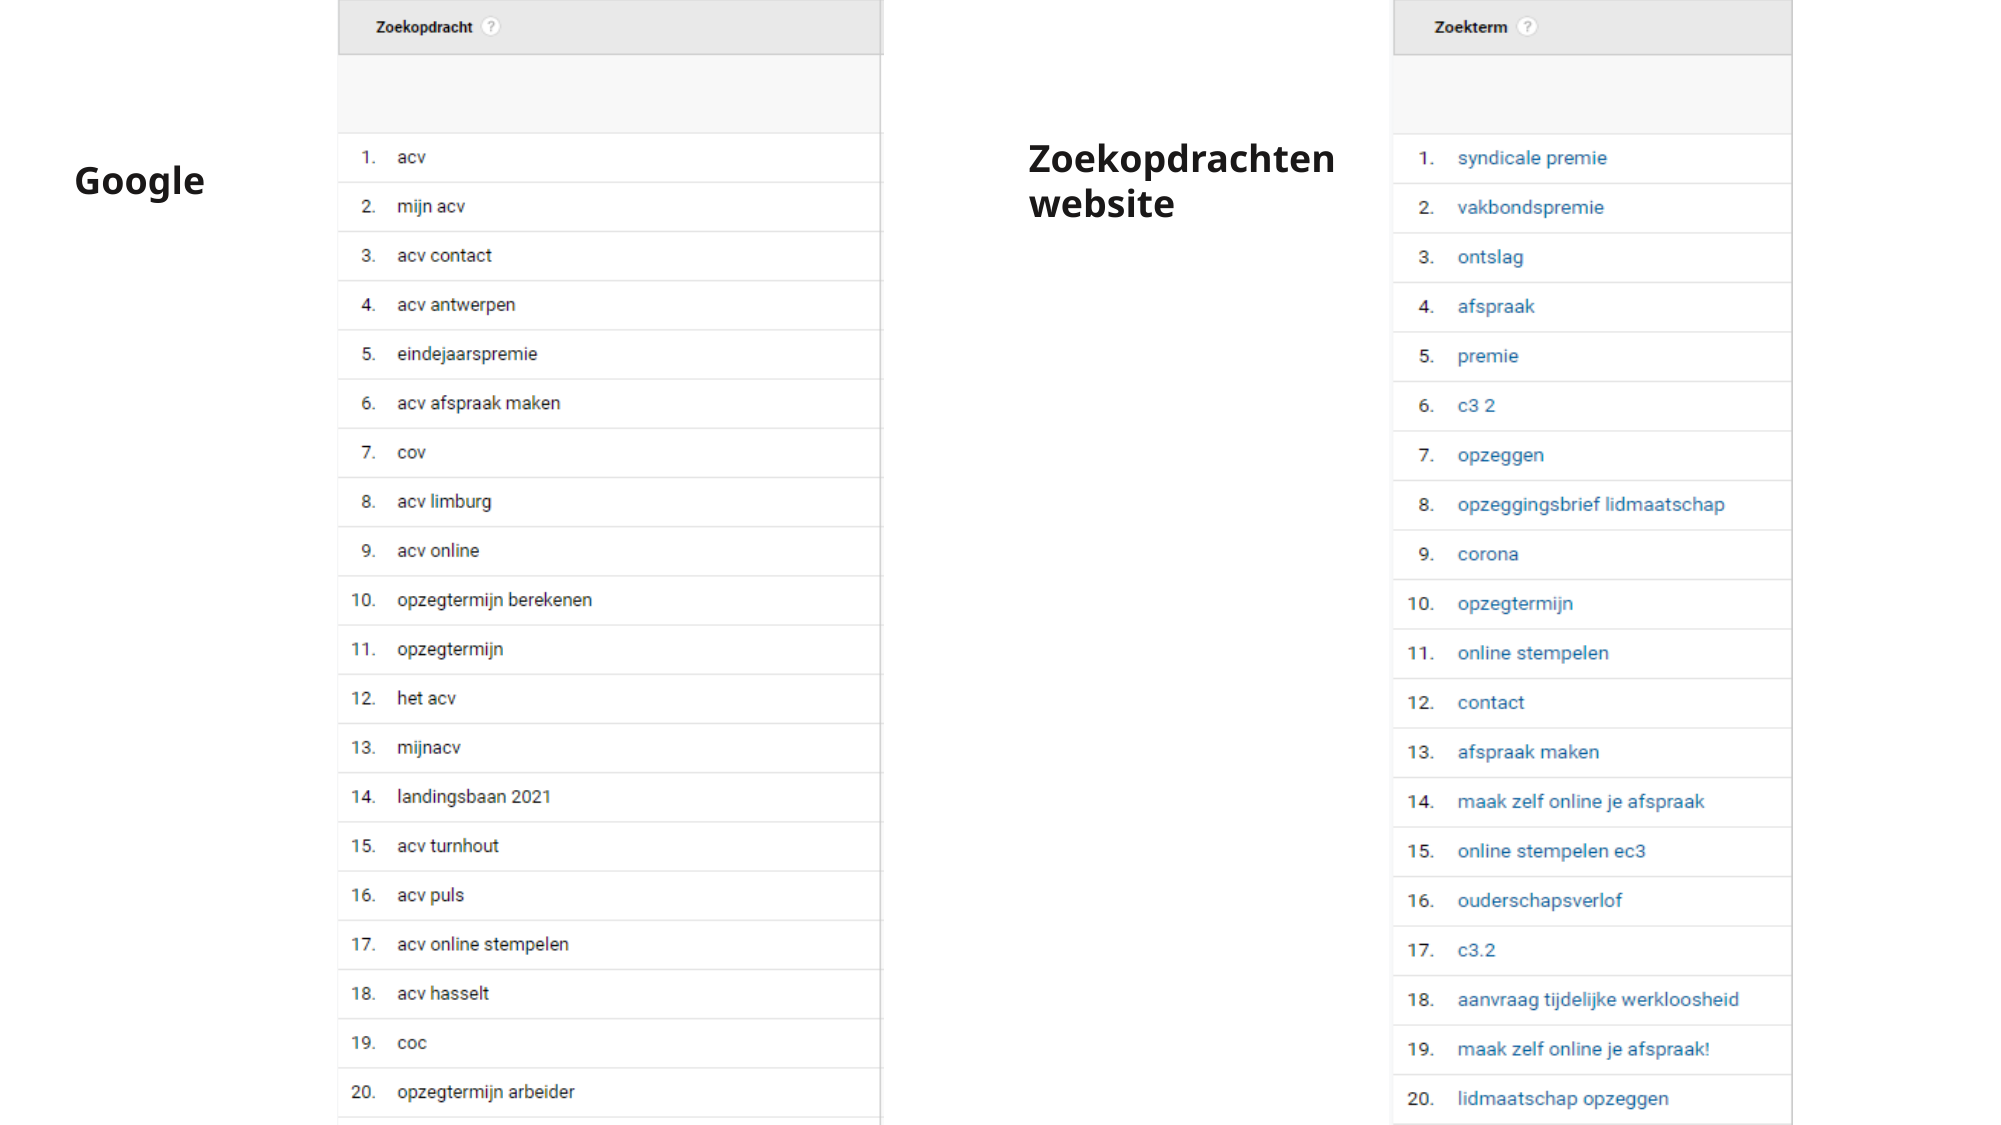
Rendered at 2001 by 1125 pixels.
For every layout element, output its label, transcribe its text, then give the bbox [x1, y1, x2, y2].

text_box Google [59, 149, 337, 210]
text_box Zoekopdrachten website [1014, 127, 1389, 232]
picture [1389, 0, 1793, 1125]
picture [337, 0, 884, 1125]
